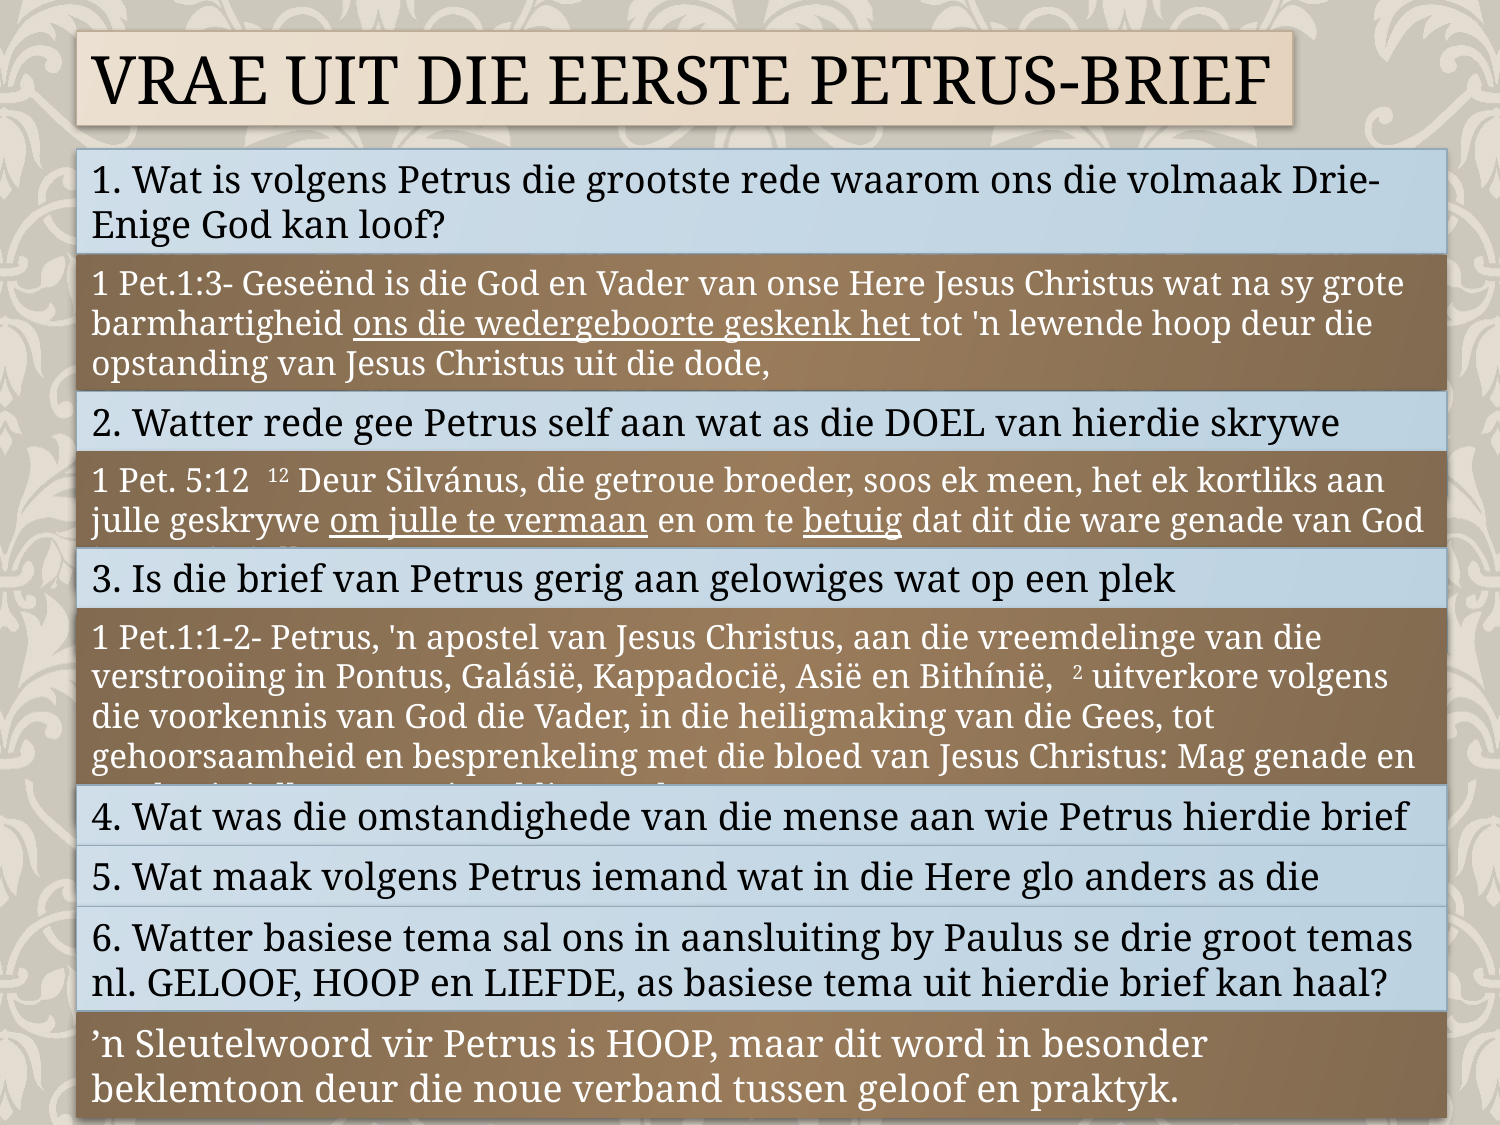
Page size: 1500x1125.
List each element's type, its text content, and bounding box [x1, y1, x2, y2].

text_box VRAE UIT DIE EERSTE PETRUS-BRIEF [76, 30, 1294, 126]
text_box 4. Wat was die omstandighede van die mense aan wie Petrus hierdie brief geskryf het? [76, 784, 1448, 845]
text_box 5. Wat maak volgens Petrus iemand wat in die Here glo anders as die mense wat nie glo nie? [76, 845, 1448, 906]
text_box 2. Watter rede gee Petrus self aan wat as die DOEL van hierdie skrywe moet dien? [76, 391, 1448, 451]
text_box 1 Pet. 5:12 12 Deur Silvánus, die getroue broeder, soos ek meen, het ek kortliks aan julle geskrywe om julle te vermaan en om te betuig dat dit die ware genade van God is waarin julle staan. [76, 451, 1447, 547]
text_box 6. Watter basiese tema sal ons in aansluiting by Paulus se drie groot temas nl. GELOOF, HOOP en LIEFDE, as basiese tema uit hierdie brief kan haal? [76, 906, 1448, 1012]
text_box 1. Wat is volgens Petrus die grootste rede waarom ons die volmaak Drie-Enige God kan loof? [76, 148, 1448, 254]
text_box 1 Pet.1:3- Geseënd is die God en Vader van onse Here Jesus Christus wat na sy grote barmhartigheid ons die wedergeboorte geskenk het tot 'n lewende hoop deur die opstanding van Jesus Christus uit die dode, [76, 255, 1447, 390]
text_box ’n Sleutelwoord vir Petrus is HOOP, maar dit word in besonder beklemtoon deur die noue verband tussen geloof en praktyk. [76, 1012, 1447, 1118]
text_box 3. Is die brief van Petrus gerig aan gelowiges wat op een plek bymekaargebly het? [76, 547, 1448, 608]
text_box 1 Pet.1:1-2- Petrus, 'n apostel van Jesus Christus, aan die vreemdelinge van die verstrooiing in Pontus, Galásië, Kappadocië, Asië en Bithínië, 2 uitverkore volgens die voorkennis van God die Vader, in die heiligmaking van die Gees, tot gehoorsaamheid en besprenkeling met die bloed van Jesus Christus: Mag genade en vrede vir julle vermenigvuldig word! [76, 608, 1447, 784]
